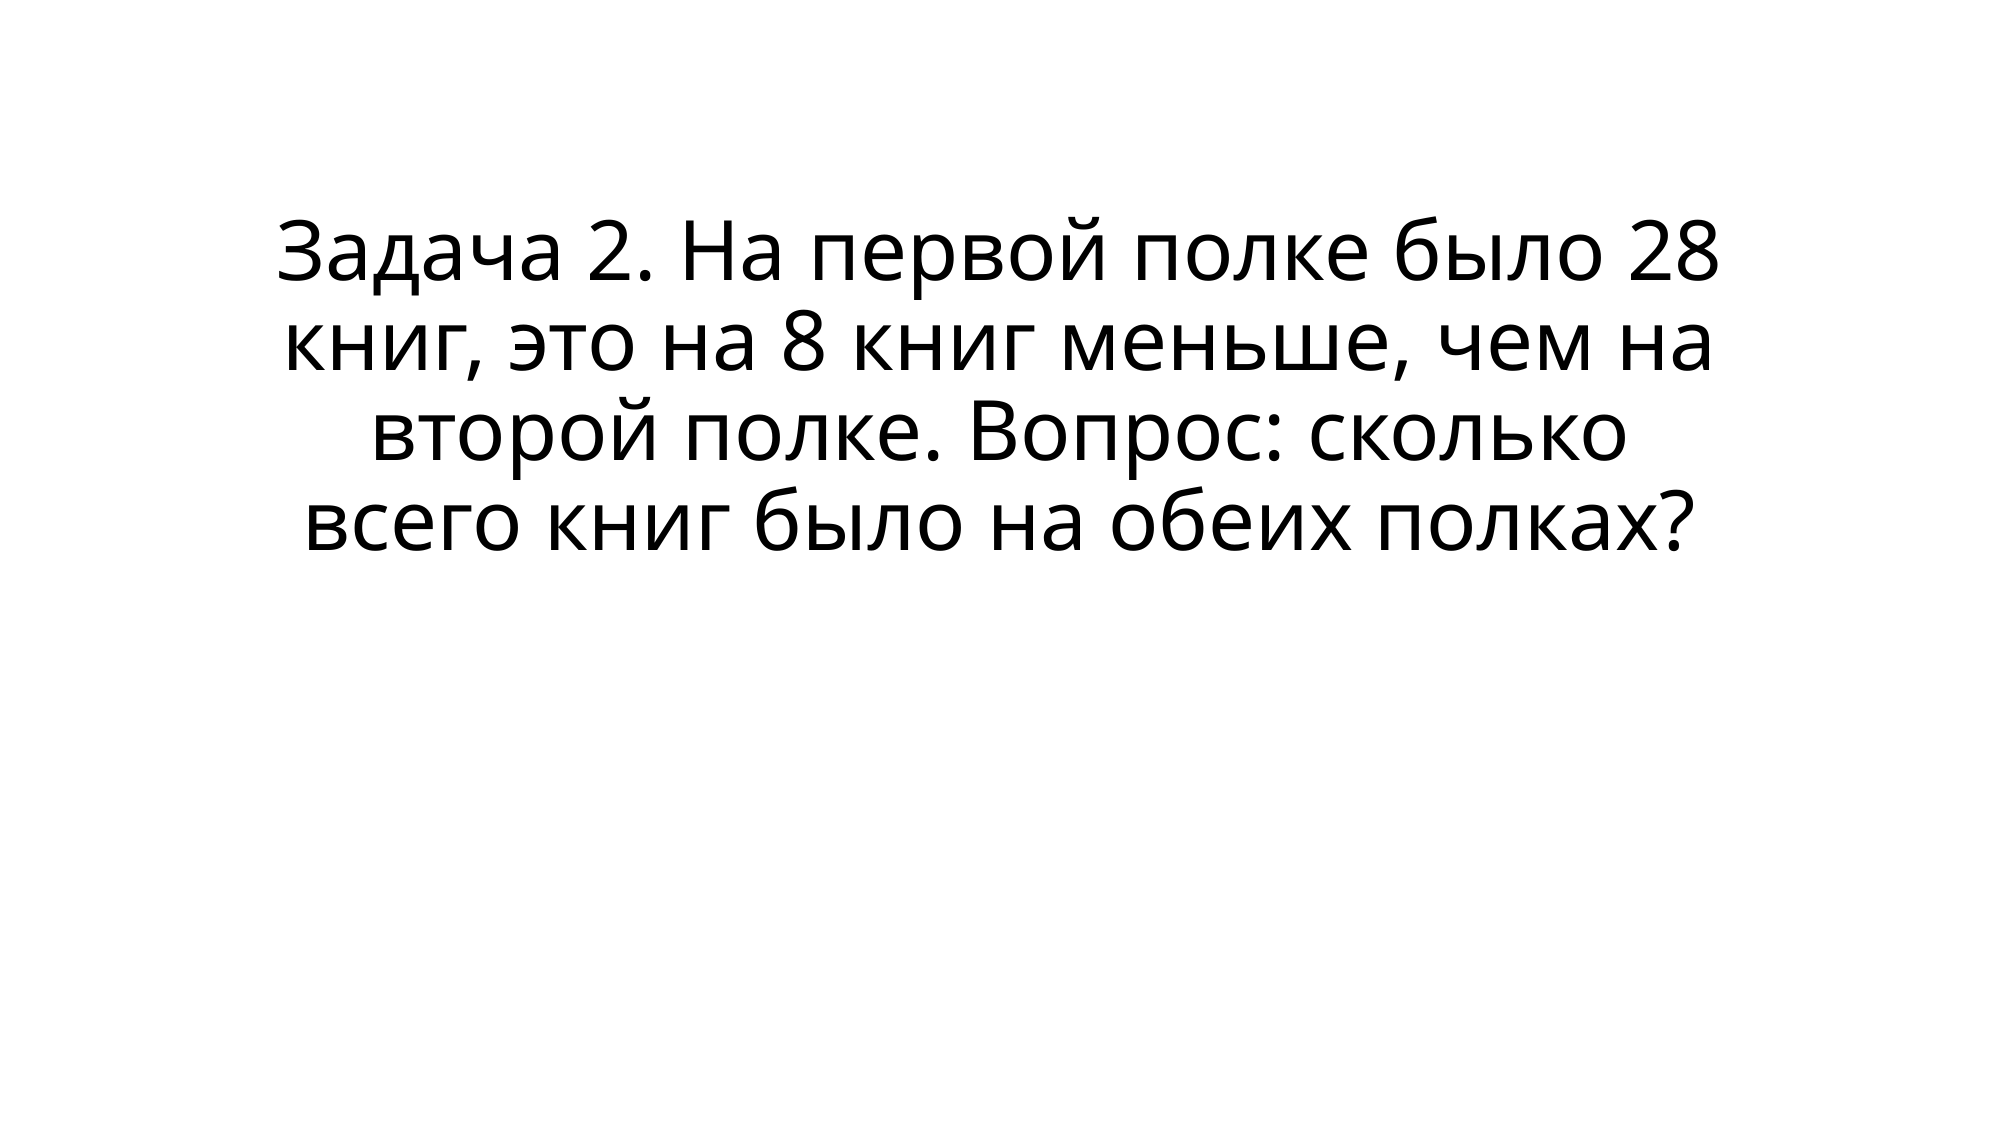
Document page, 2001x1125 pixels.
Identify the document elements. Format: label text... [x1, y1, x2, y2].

title Задача 2. На первой полке было 28 книг, это на 8 книг меньше, чем на второй полке. Вопрос: сколько всего книг было на обеих полках? [249, 184, 1750, 576]
